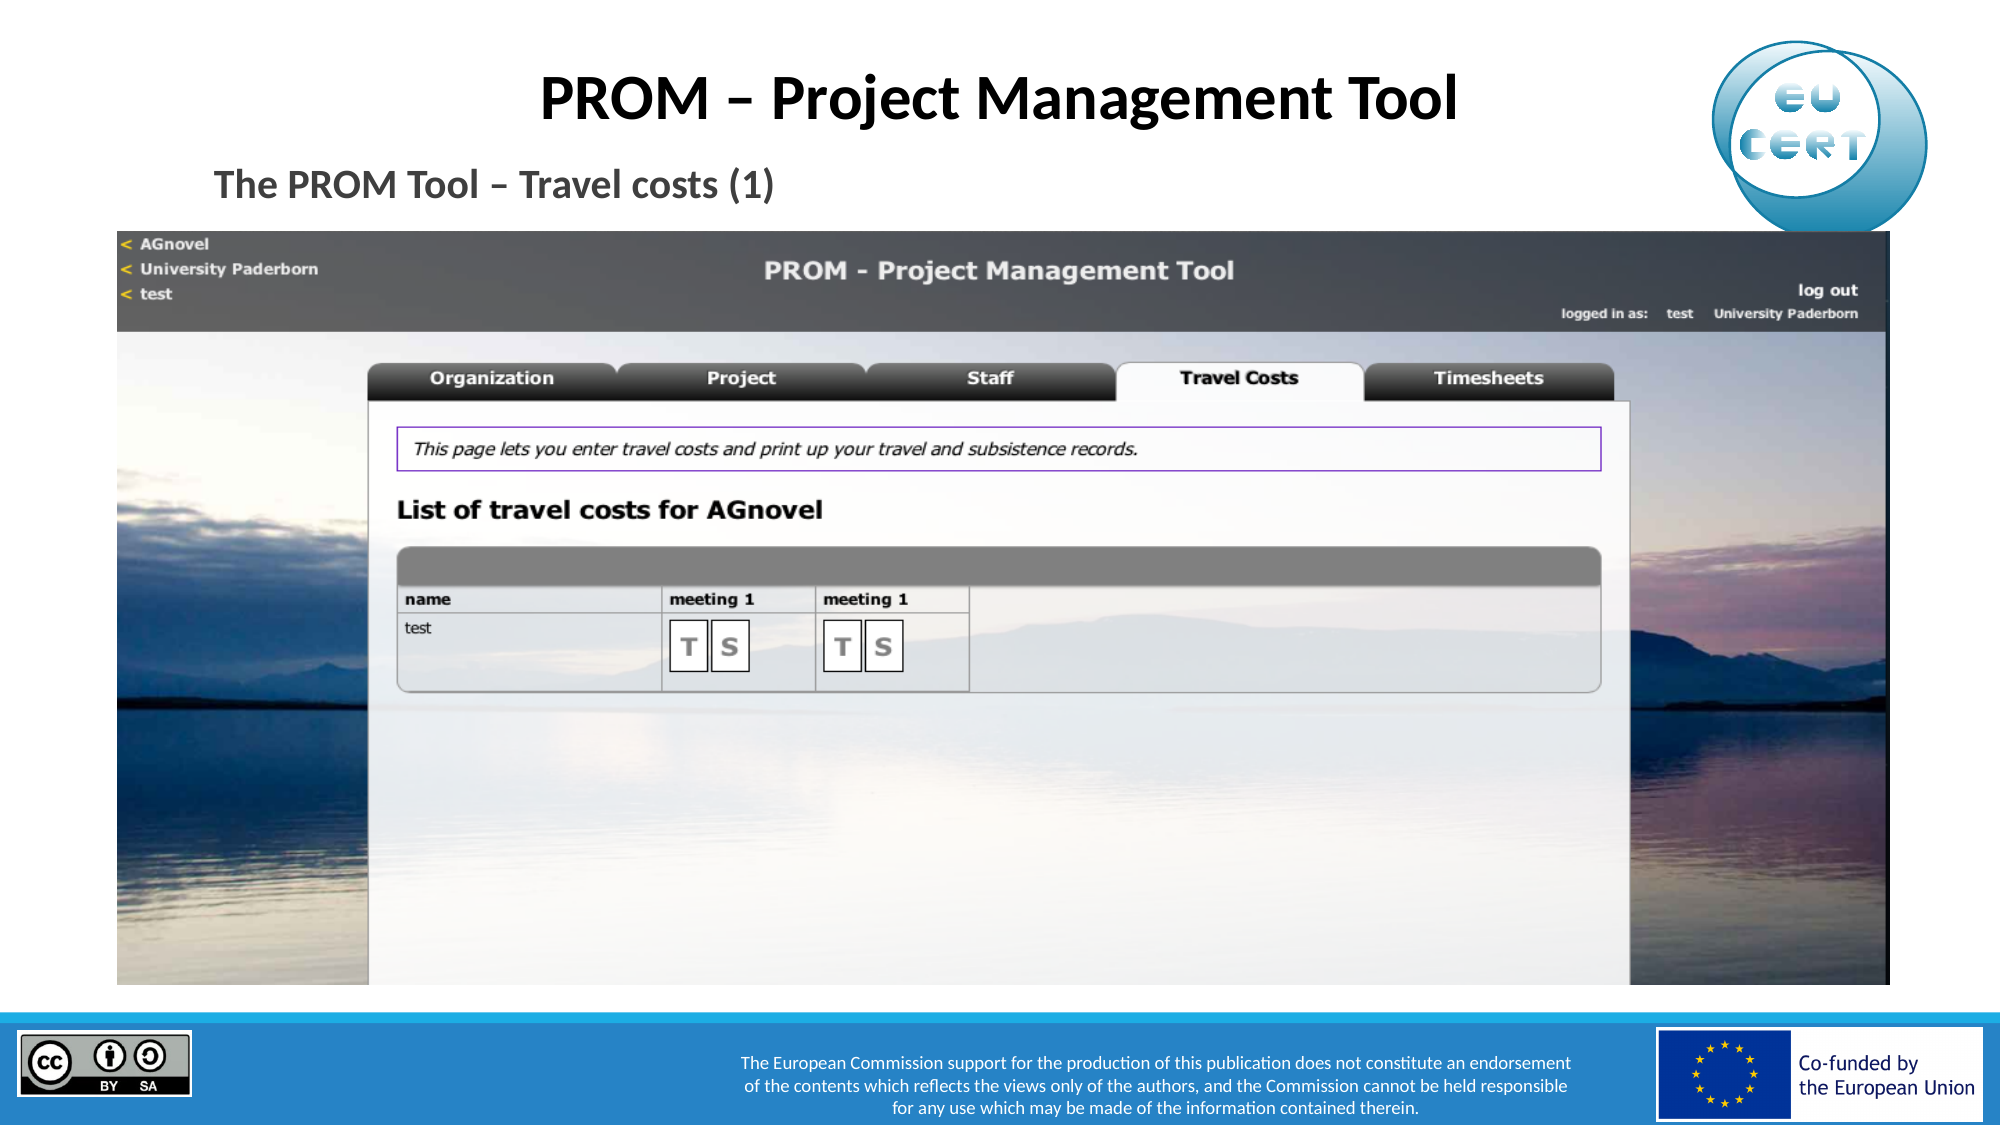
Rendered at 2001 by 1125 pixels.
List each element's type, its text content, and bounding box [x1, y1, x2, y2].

list The PROM Tool – Travel costs (1) [214, 154, 1376, 228]
picture [17, 1030, 192, 1097]
text_box PROM – Project Management Tool [367, 0, 1633, 141]
picture [117, 231, 1891, 985]
picture [1656, 1027, 1983, 1122]
